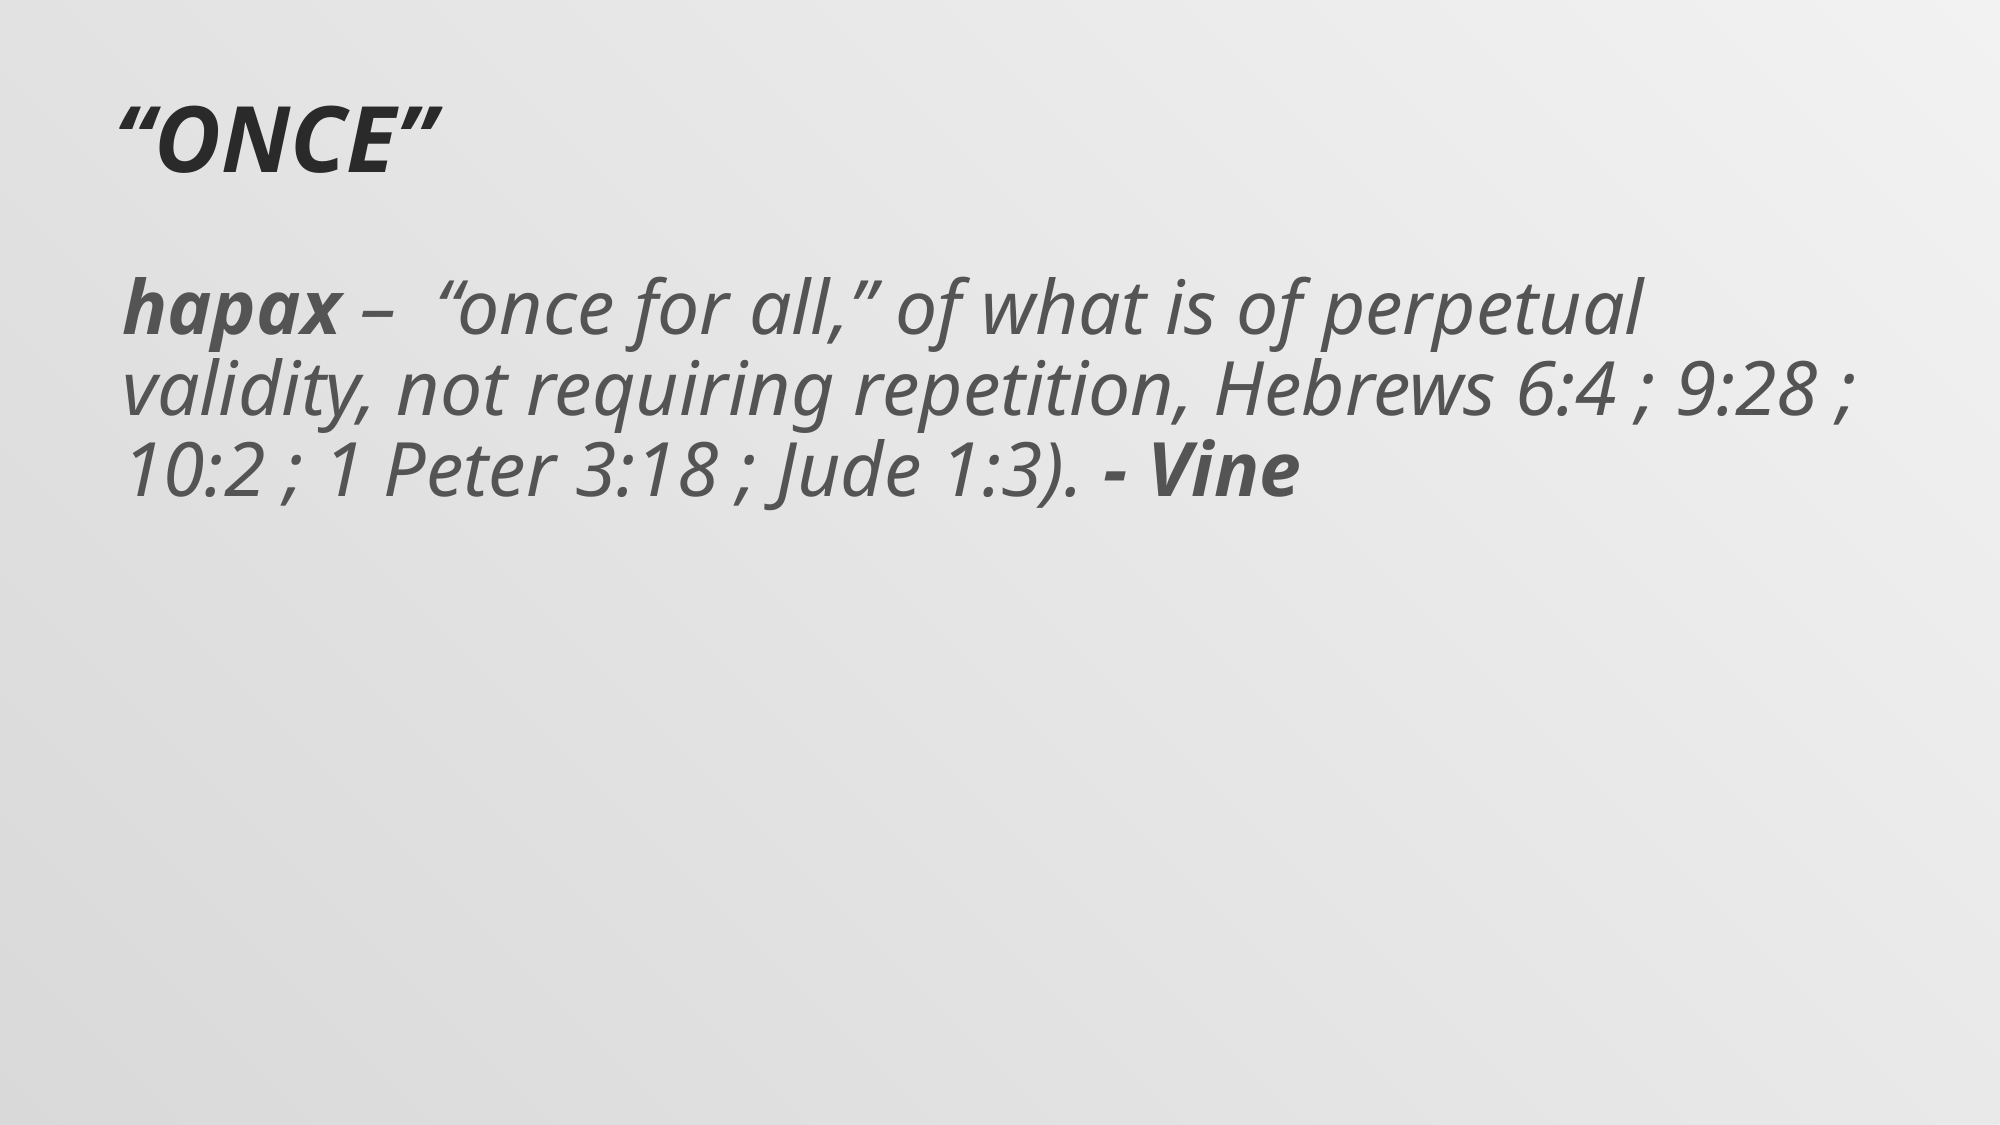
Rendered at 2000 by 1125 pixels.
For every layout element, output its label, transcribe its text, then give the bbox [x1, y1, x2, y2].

list hapax – “once for all,” of what is of perpetual validity, not requiring repetition, Hebrews 6:4 ; 9:28 ; 10:2 ; 1 Peter 3:18 ; Jude 1:3). - Vine [99, 262, 1925, 1050]
title “Once” [99, 45, 1800, 200]
